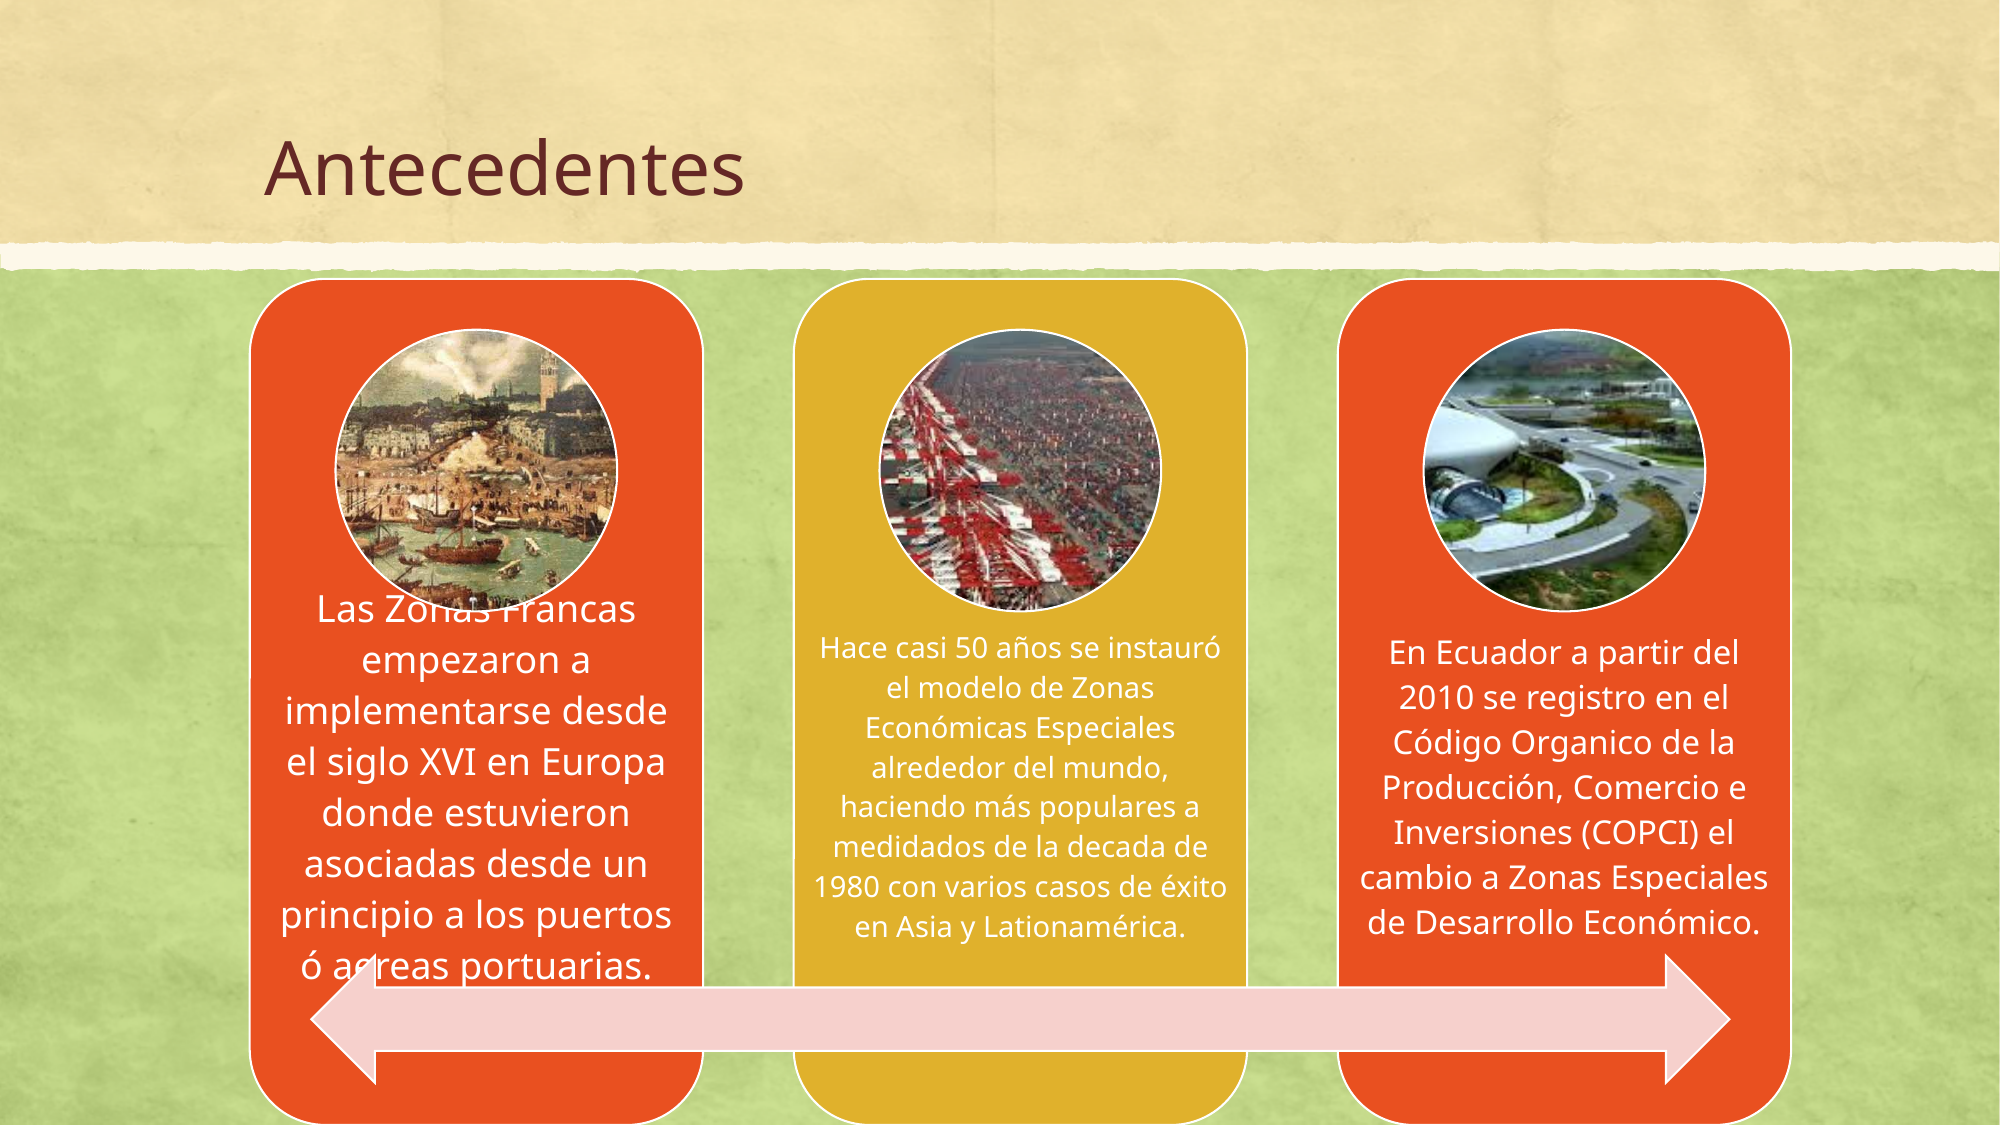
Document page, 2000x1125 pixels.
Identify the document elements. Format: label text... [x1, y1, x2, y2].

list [249, 278, 1792, 1125]
title Antecedentes [249, 31, 1750, 219]
